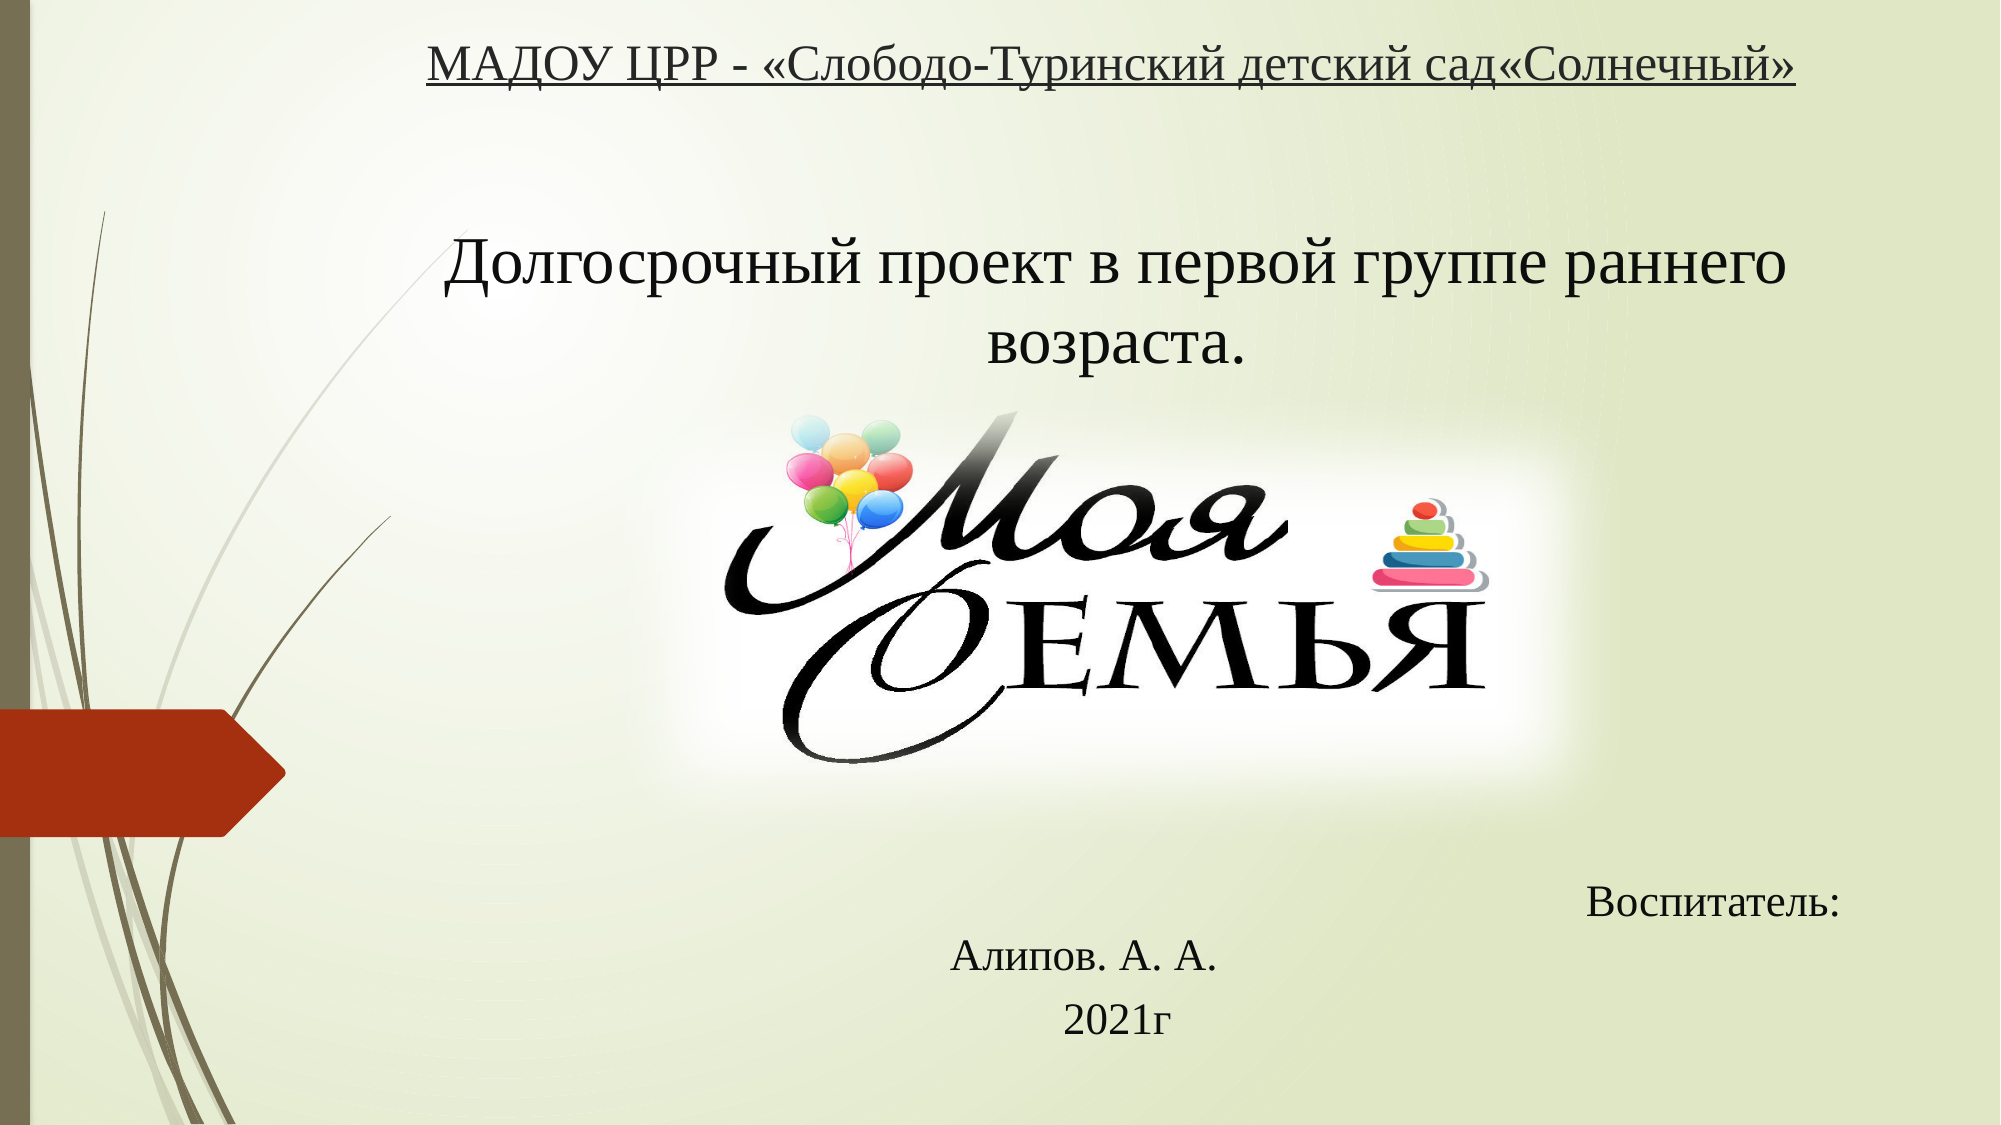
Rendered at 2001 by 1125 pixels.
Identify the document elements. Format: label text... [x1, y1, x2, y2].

picture [598, 383, 1637, 851]
subtitle МАДОУ ЦРР - «Слободо-Туринский детский сад «Солнечный» Долгосрочный проект в первой группе раннего возраста. Воспитатель: Алипов. А. А. 2021г [340, 21, 1895, 1063]
